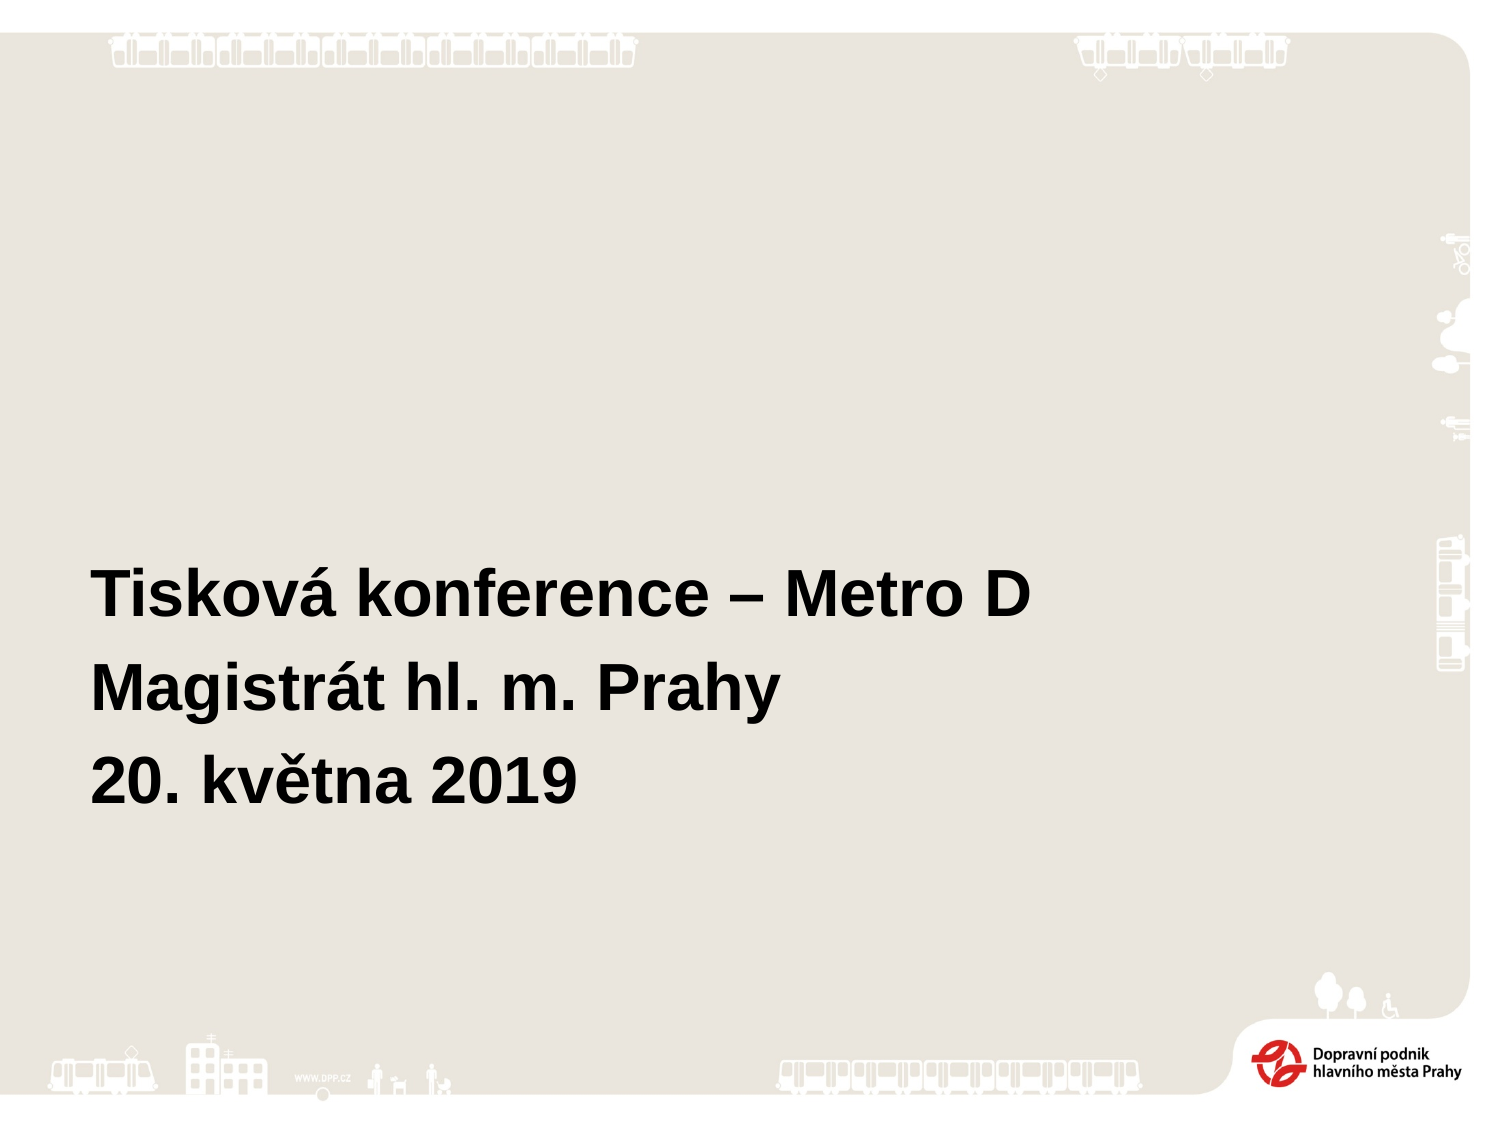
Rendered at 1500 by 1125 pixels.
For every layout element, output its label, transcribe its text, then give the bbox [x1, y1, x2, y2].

picture [0, 0, 1500, 1125]
list Tisková konference – Metro D Magistrát hl. m. Prahy 20. května 2019 [75, 262, 1425, 1005]
